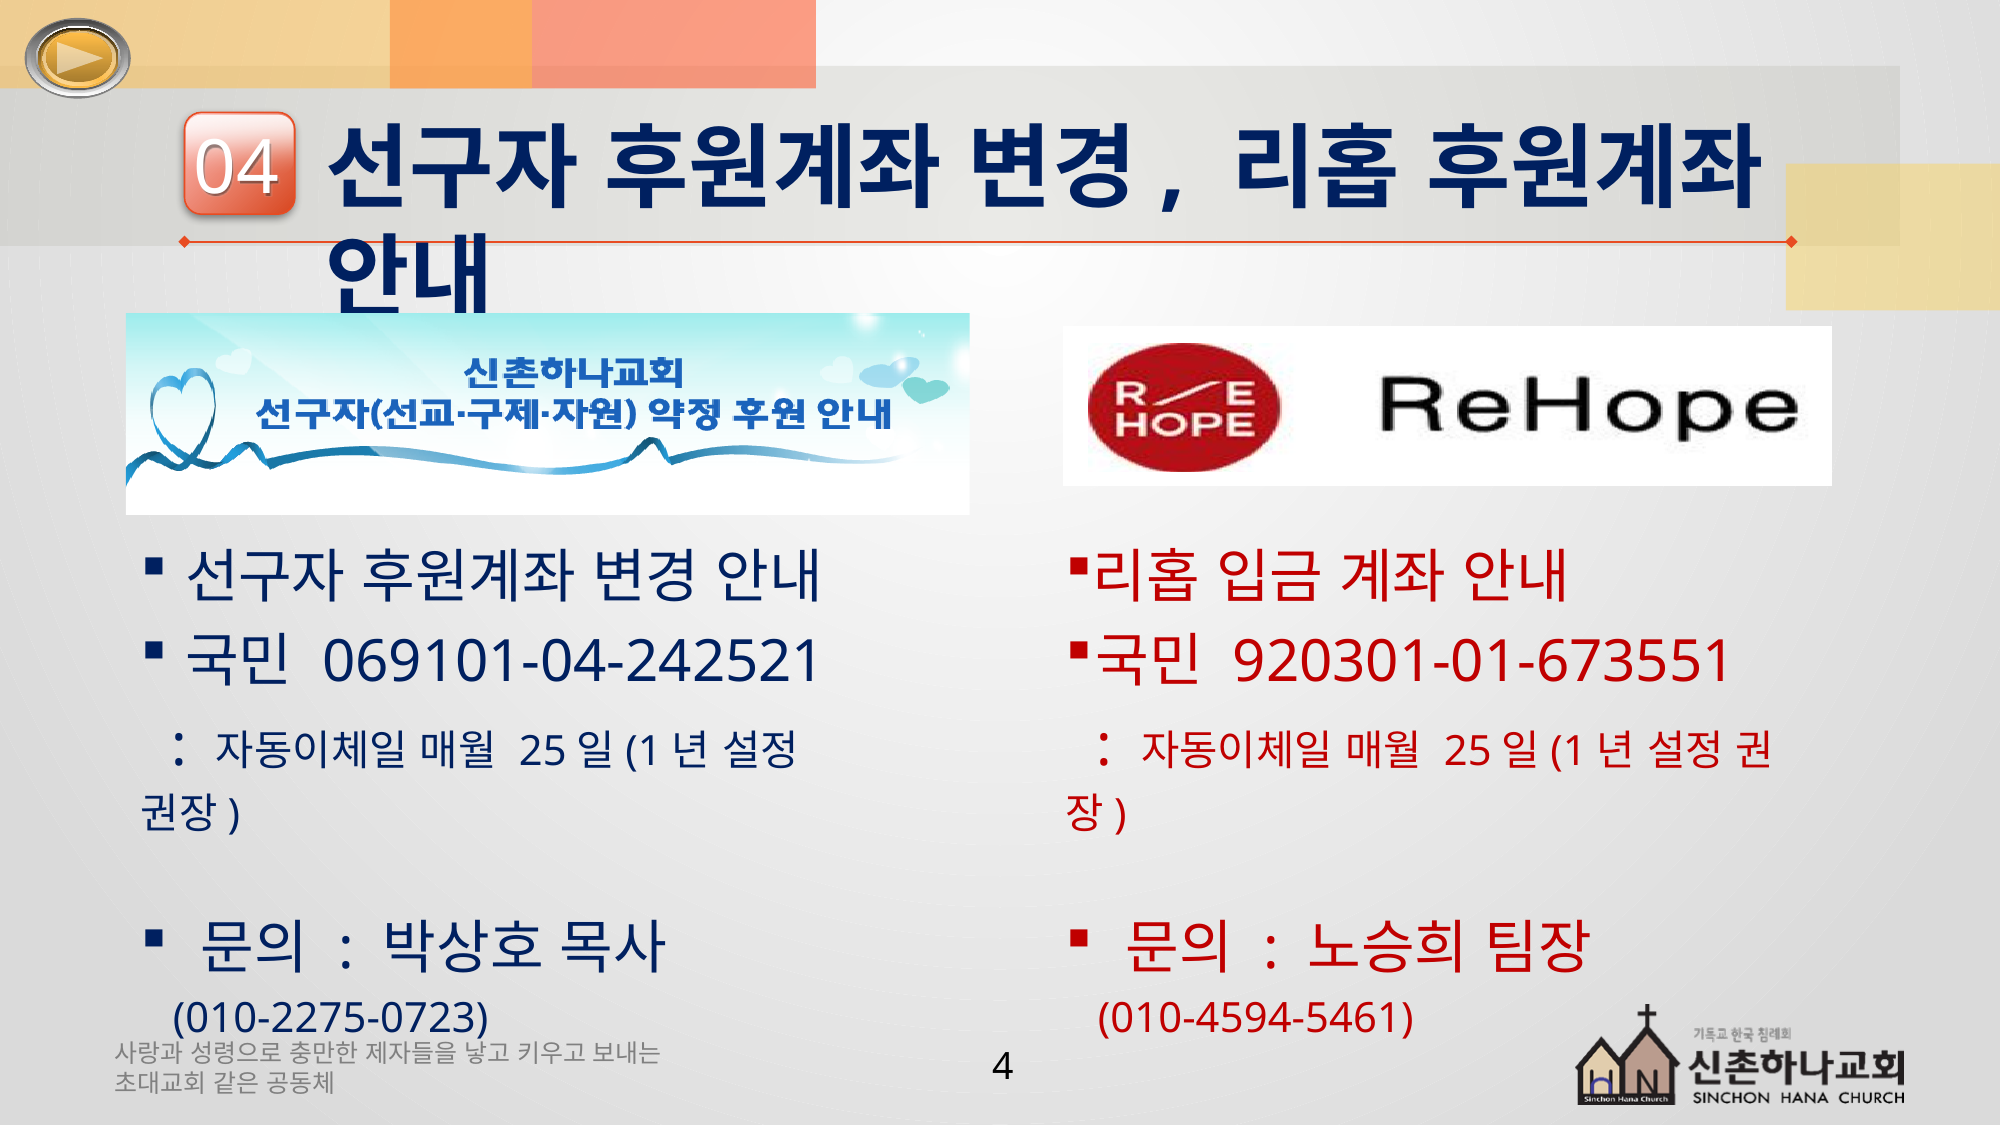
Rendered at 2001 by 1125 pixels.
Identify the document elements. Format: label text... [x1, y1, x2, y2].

text_box 4 [940, 1034, 1065, 1095]
text_box 선구자 후원계좌 변경, 리홉 후원계좌 안내 [310, 101, 1880, 337]
text_box 리홉 입금 계좌 안내 국민 920301-01-673551 : 자동이체일 매월 25일(1년 설정 권장) 문의 : 노승희 팀장 (010-4594-5461) [1050, 517, 1849, 1048]
picture [1063, 325, 1832, 486]
text_box 04 [179, 110, 303, 216]
picture [125, 312, 970, 516]
picture [1575, 1004, 1904, 1105]
picture [185, 114, 296, 178]
text_box 선구자 후원계좌 변경 안내 국민 069101-04-242521 : 자동이체일 매월 25일(1년 설정 권장) 문의 : 박상호 목사 (010-2275-0723) [125, 524, 876, 1048]
